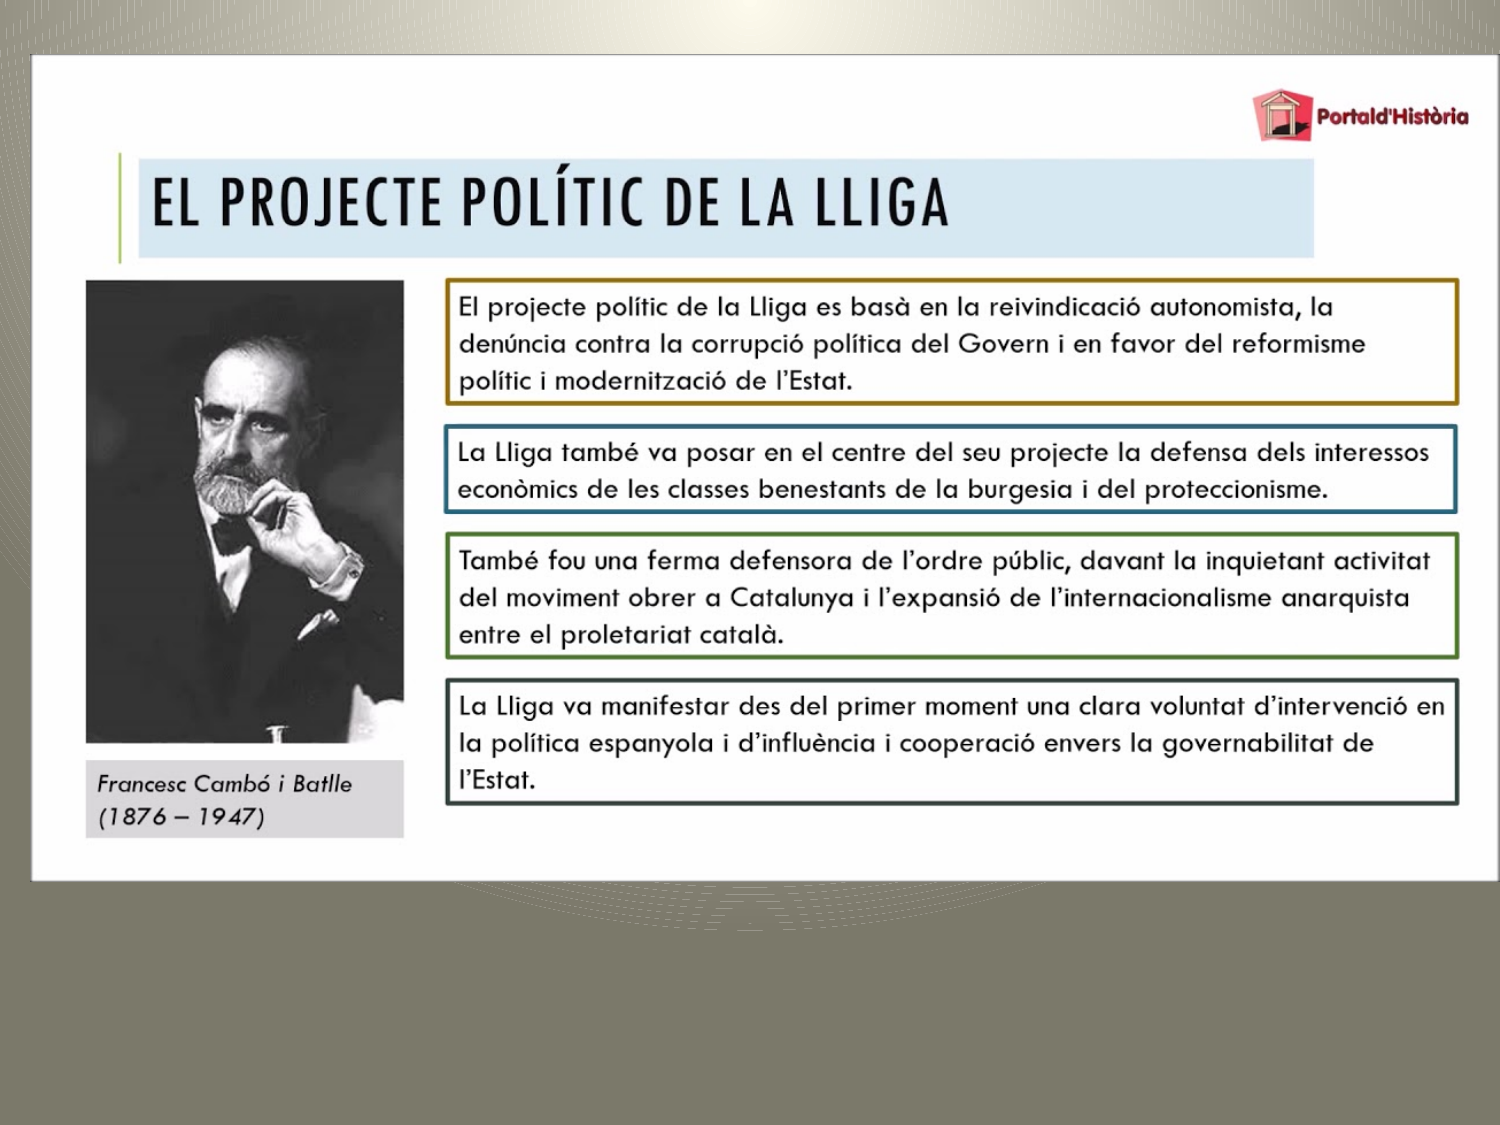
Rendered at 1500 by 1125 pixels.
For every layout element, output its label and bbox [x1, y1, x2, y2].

picture [29, 54, 1500, 882]
